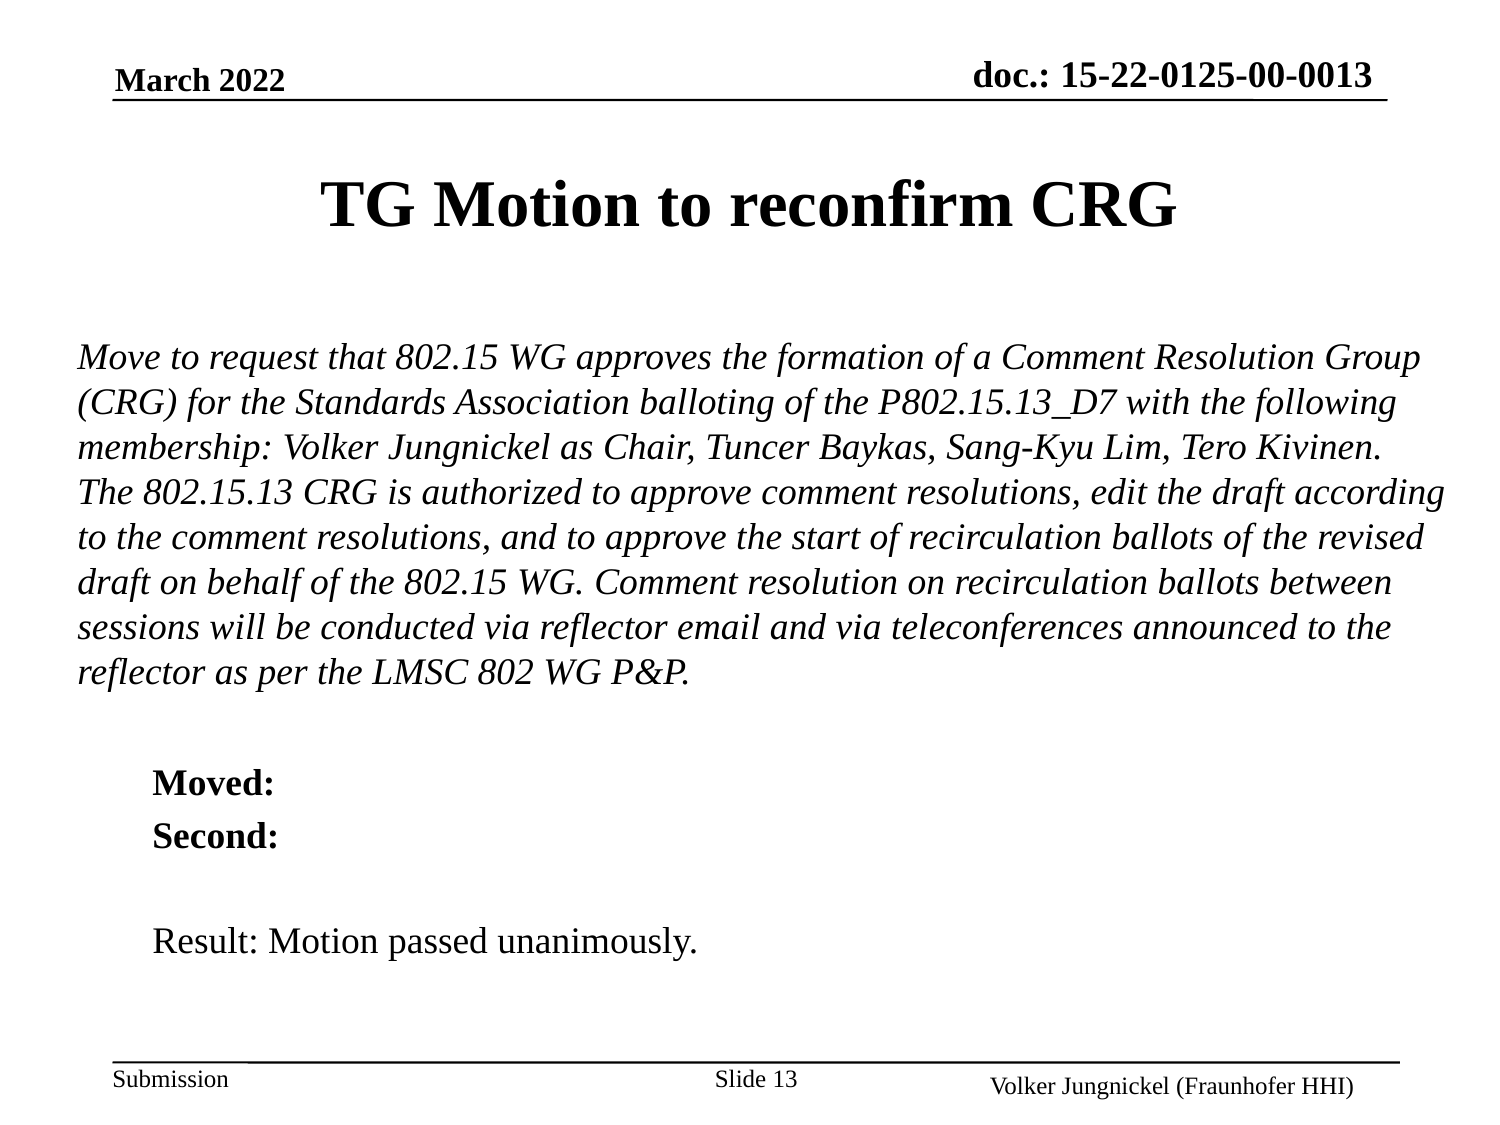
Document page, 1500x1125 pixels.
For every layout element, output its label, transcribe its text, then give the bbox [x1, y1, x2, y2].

slide_number Slide 13 [711, 1061, 801, 1093]
footer Volker Jungnickel (Fraunhofer HHI) [975, 1062, 1402, 1100]
title TG Motion to reconfirm CRG [112, 112, 1388, 288]
list Move to request that 802.15 WG approves the formation of a Comment Resolution Group (CRG) for the Standards Association balloting of the P802.15.13_D7 with the following membership: Volker Jungnickel as Chair, Tuncer Baykas, Sang-Kyu Lim, Tero Kivinen. The 802.15.13 CRG is authorized to approve comment resolutions, edit the draft according to the comment resolutions, and to approve the start of recirculation ballots of the revised draft on behalf of the 802.15 WG. Comment resolution on recirculation ballots between sessions will be conducted via reflector email and via teleconferences announced to the reflector as per the LMSC 802 WG P&P. Moved: Second: Result: Motion passed unanimously. [62, 324, 1463, 700]
